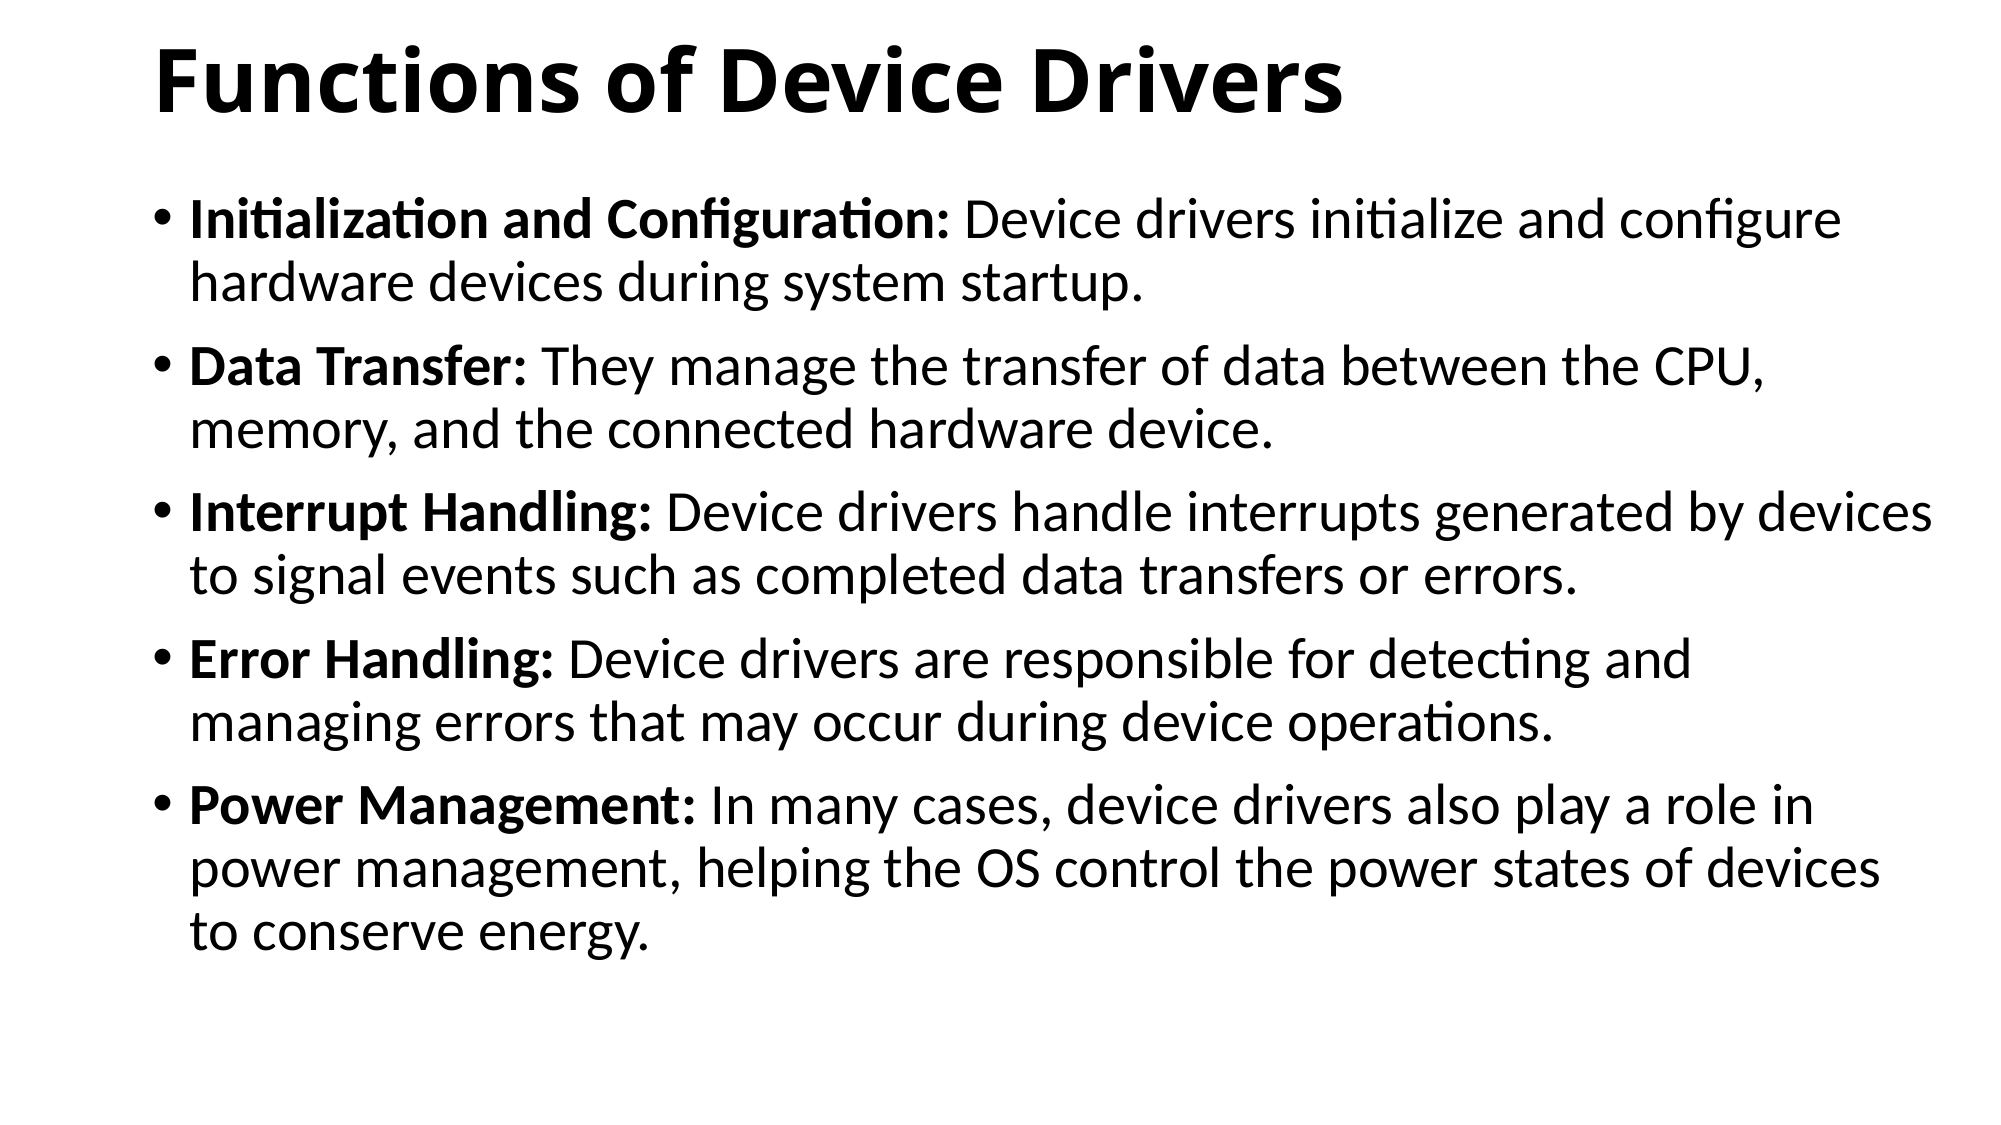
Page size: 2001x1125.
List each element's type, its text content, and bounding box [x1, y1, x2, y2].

list Initialization and Configuration: Device drivers initialize and configure hardware devices during system startup. Data Transfer: They manage the transfer of data between the CPU, memory, and the connected hardware device. Interrupt Handling: Device drivers handle interrupts generated by devices to signal events such as completed data transfers or errors. Error Handling: Device drivers are responsible for detecting and managing errors that may occur during device operations. Power Management: In many cases, device drivers also play a role in power management, helping the OS control the power states of devices to conserve energy. [137, 181, 1950, 1076]
title Functions of Device Drivers [137, 28, 1863, 140]
